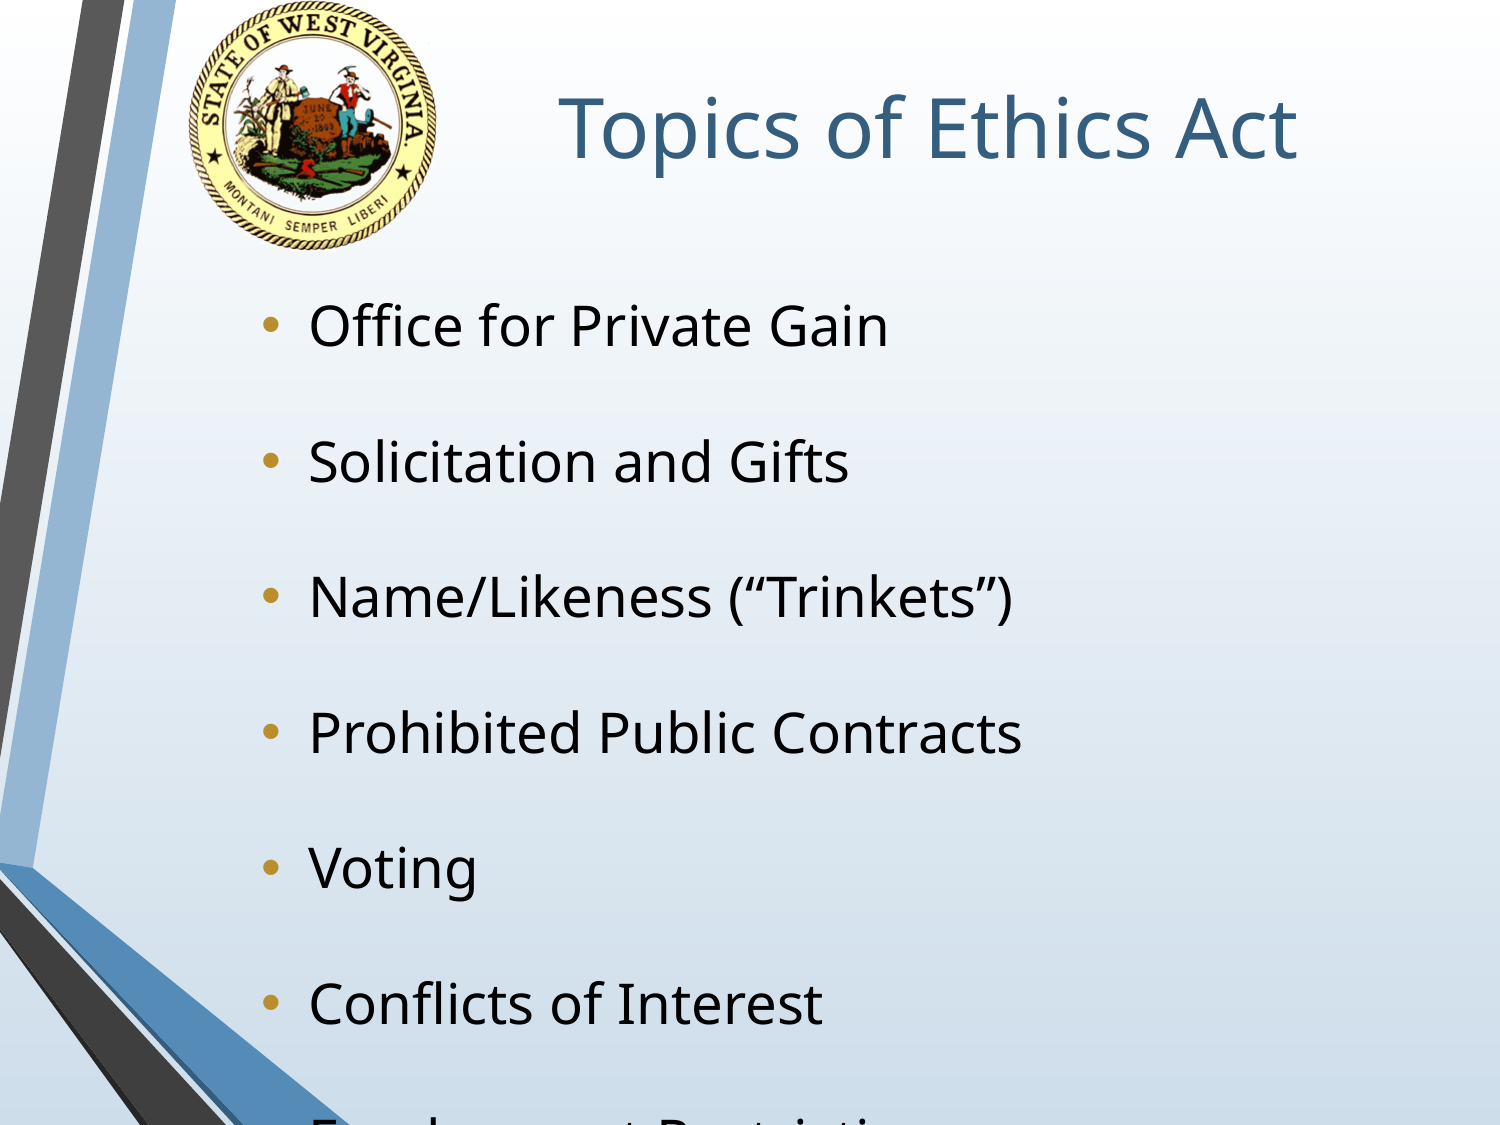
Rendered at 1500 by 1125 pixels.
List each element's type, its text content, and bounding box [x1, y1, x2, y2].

title Topics of Ethics Act [443, 32, 1500, 217]
list Office for Private Gain Solicitation and Gifts Name/Likeness (“Trinkets”) Prohibited Public Contracts Voting Conflicts of Interest Employment Restrictions [246, 400, 1335, 1085]
picture [186, 0, 438, 253]
